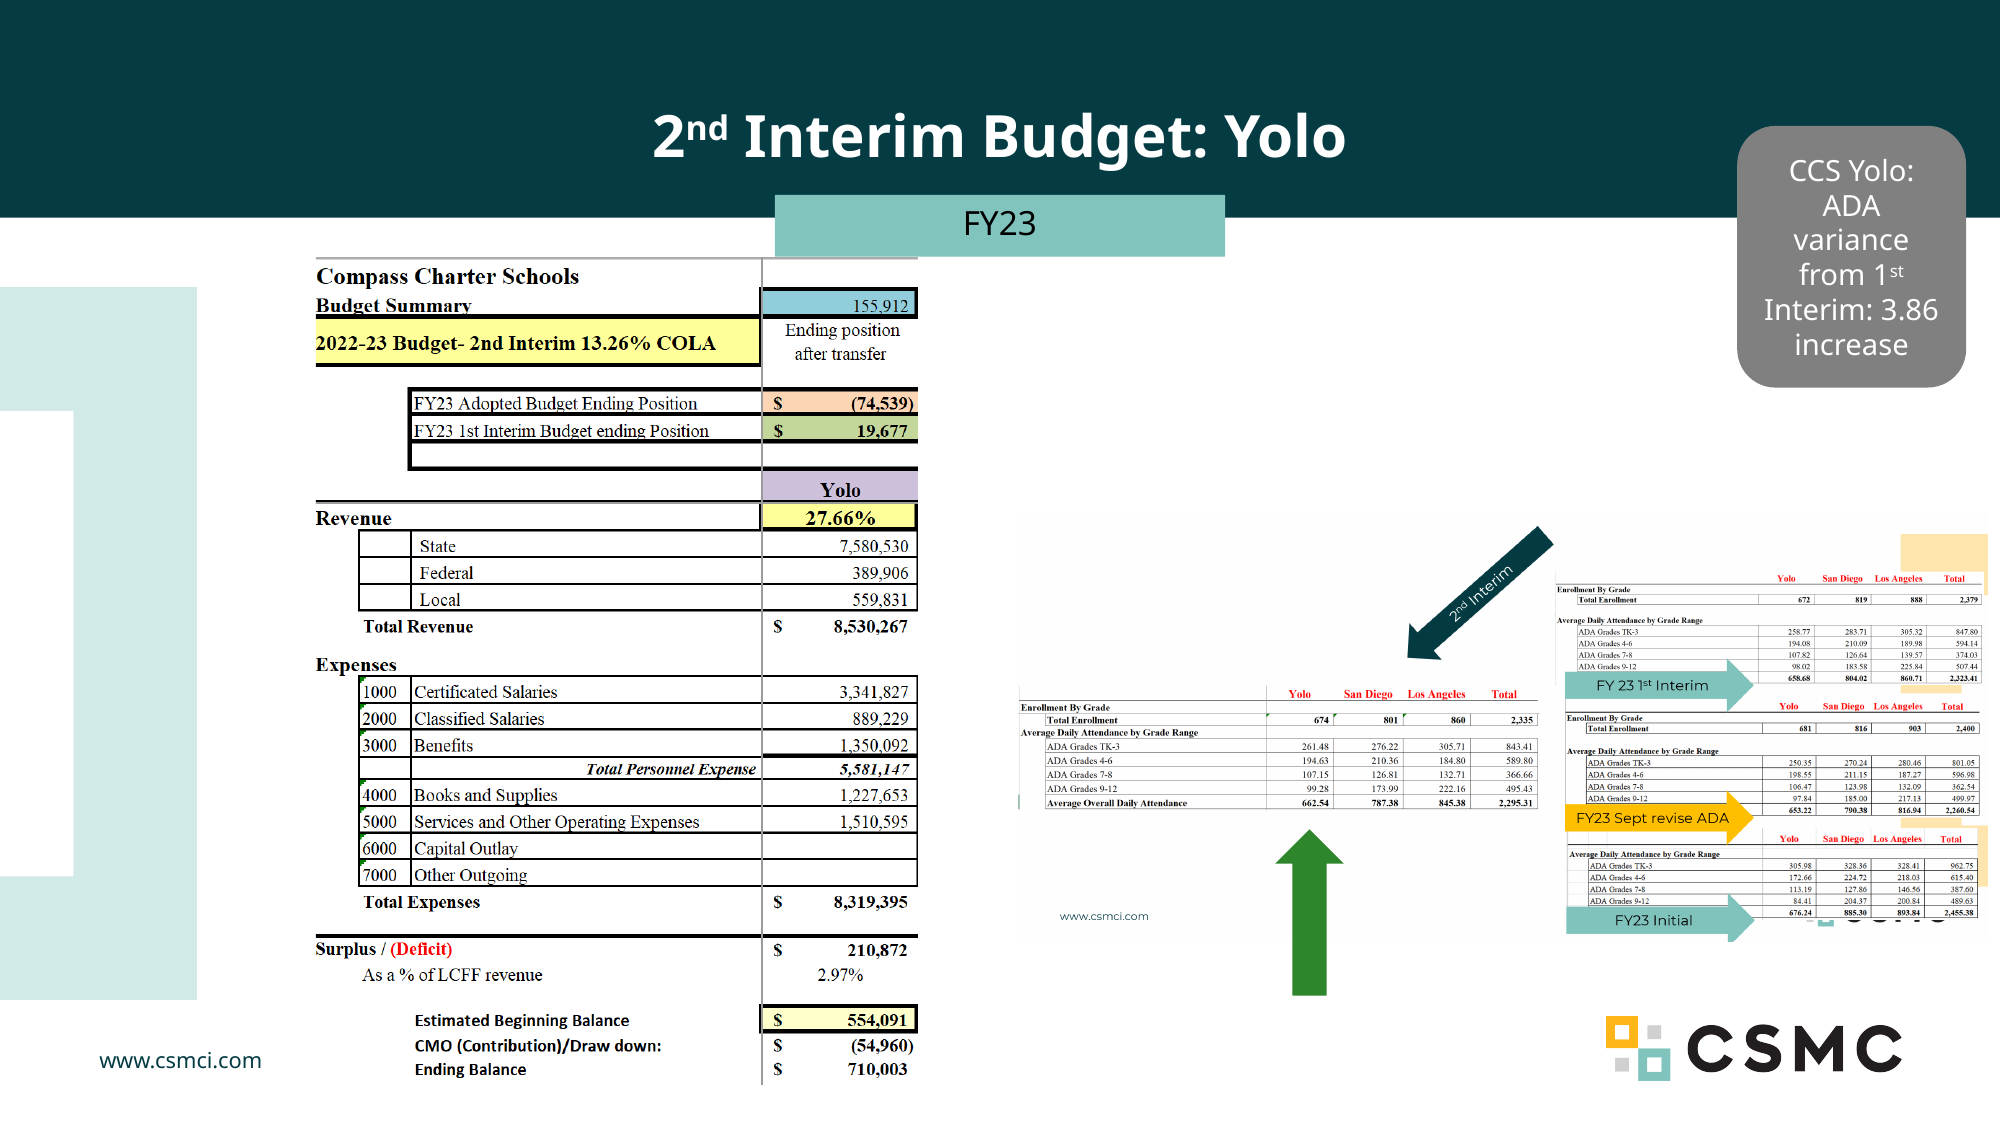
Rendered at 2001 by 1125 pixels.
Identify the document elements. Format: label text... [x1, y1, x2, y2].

picture [1606, 1016, 1902, 1081]
text_box CCS Yolo: ADA variance from 1st Interim: 3.86 increase [1736, 124, 1968, 389]
title 2nd Interim Budget: Yolo [98, 90, 1902, 178]
picture [1016, 512, 1988, 942]
list FY23 [774, 194, 1226, 257]
text_box [1291, 942, 1328, 997]
picture [315, 257, 918, 1085]
